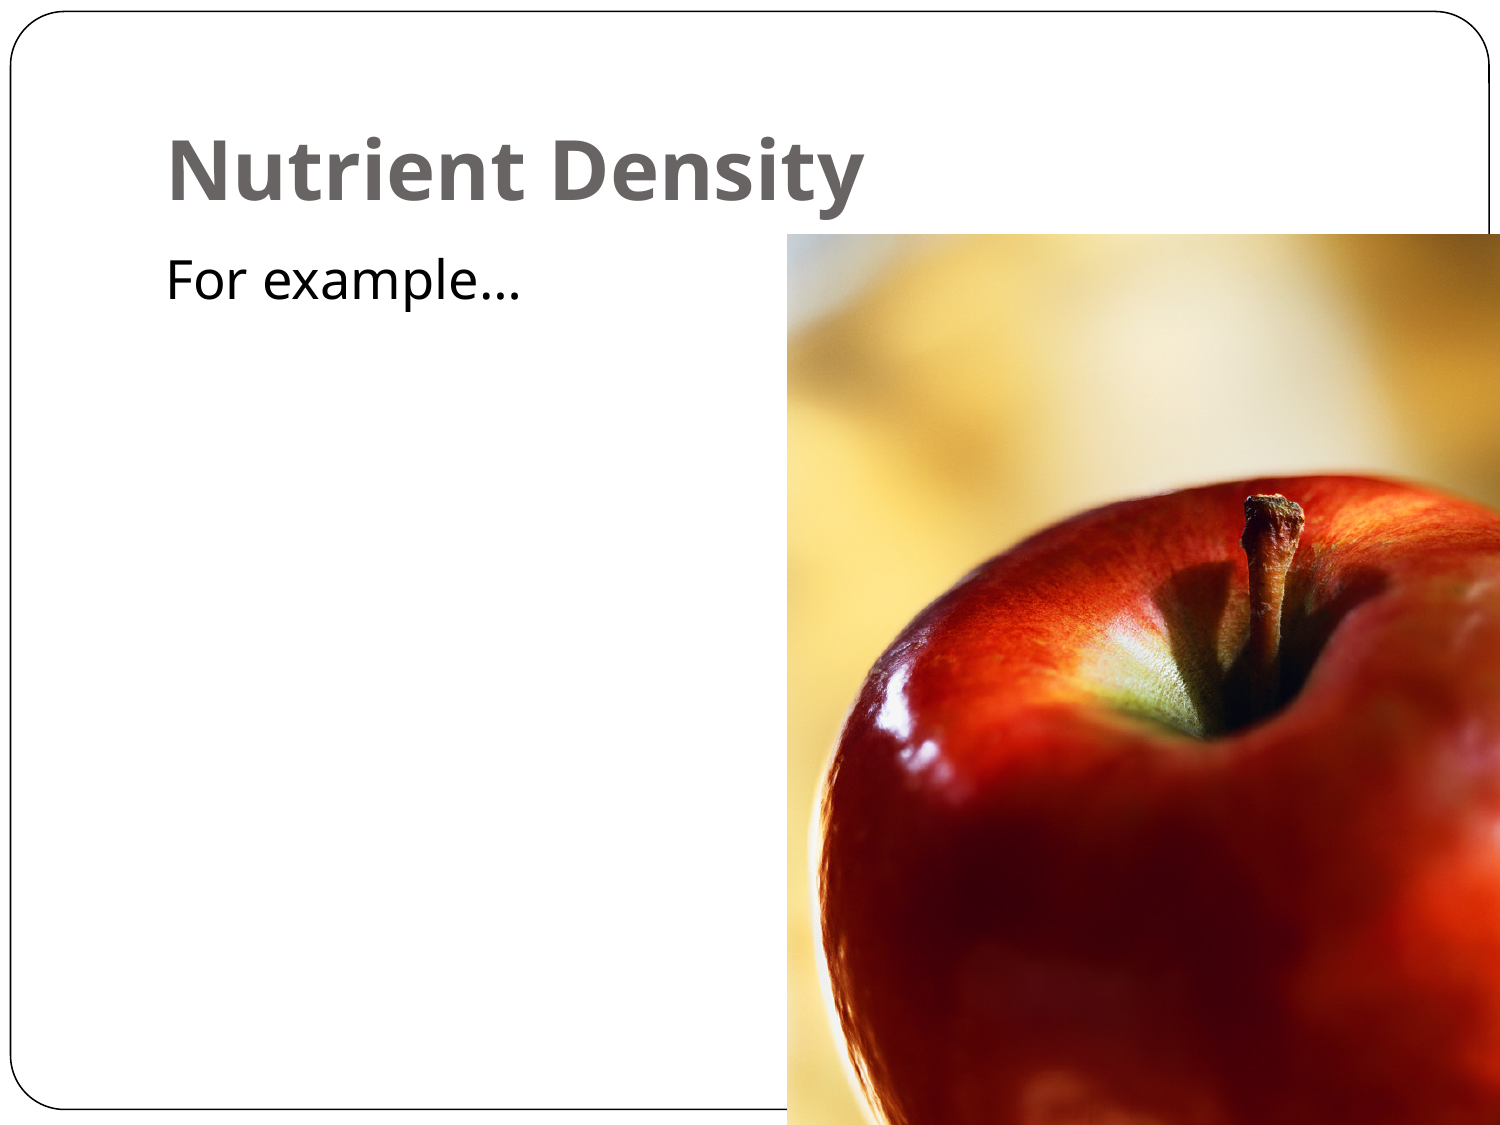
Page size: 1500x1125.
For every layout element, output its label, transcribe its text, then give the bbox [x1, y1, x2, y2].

picture [787, 233, 1500, 1125]
title Nutrient Density [150, 45, 1425, 233]
list For example… [150, 237, 783, 988]
